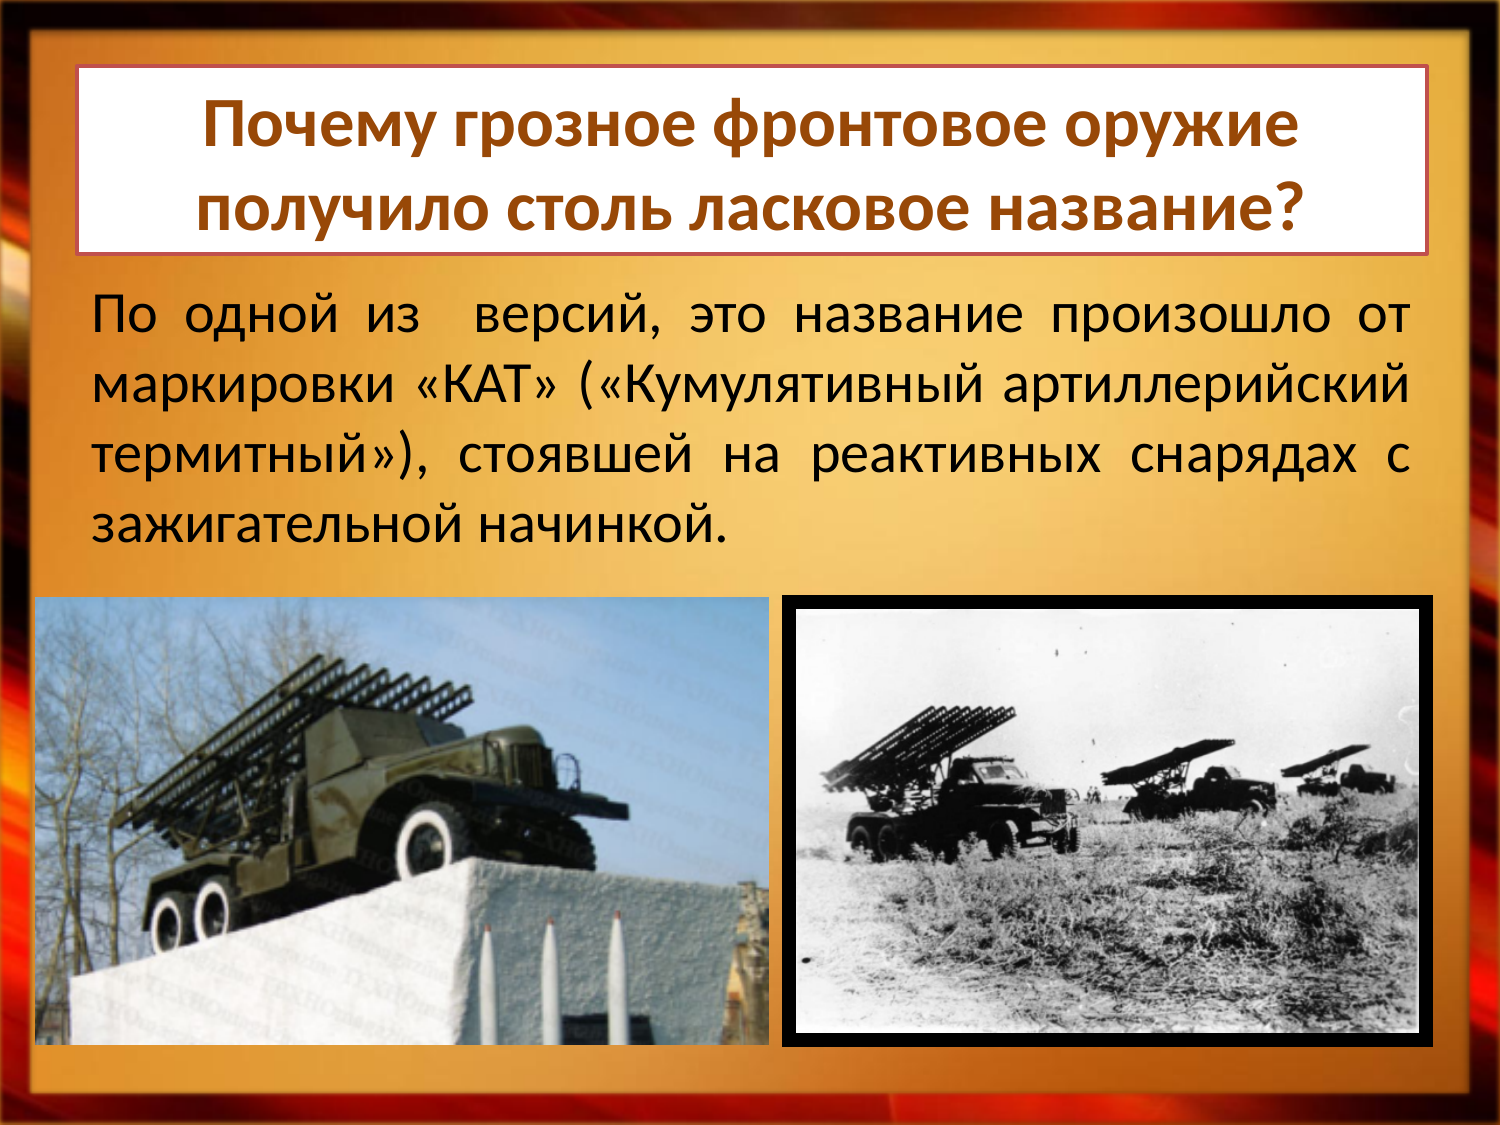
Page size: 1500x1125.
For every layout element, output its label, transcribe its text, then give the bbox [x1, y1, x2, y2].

picture [0, 0, 1500, 1125]
title Почему грозное фронтовое оружие получило столь ласковое название? [75, 64, 1429, 256]
list По одной из версий, это название произошло от маркировки «КАТ» («Кумулятивный артиллерийский термитный»), стоявшей на реактивных снарядах с зажигательной начинкой. [76, 267, 1427, 870]
